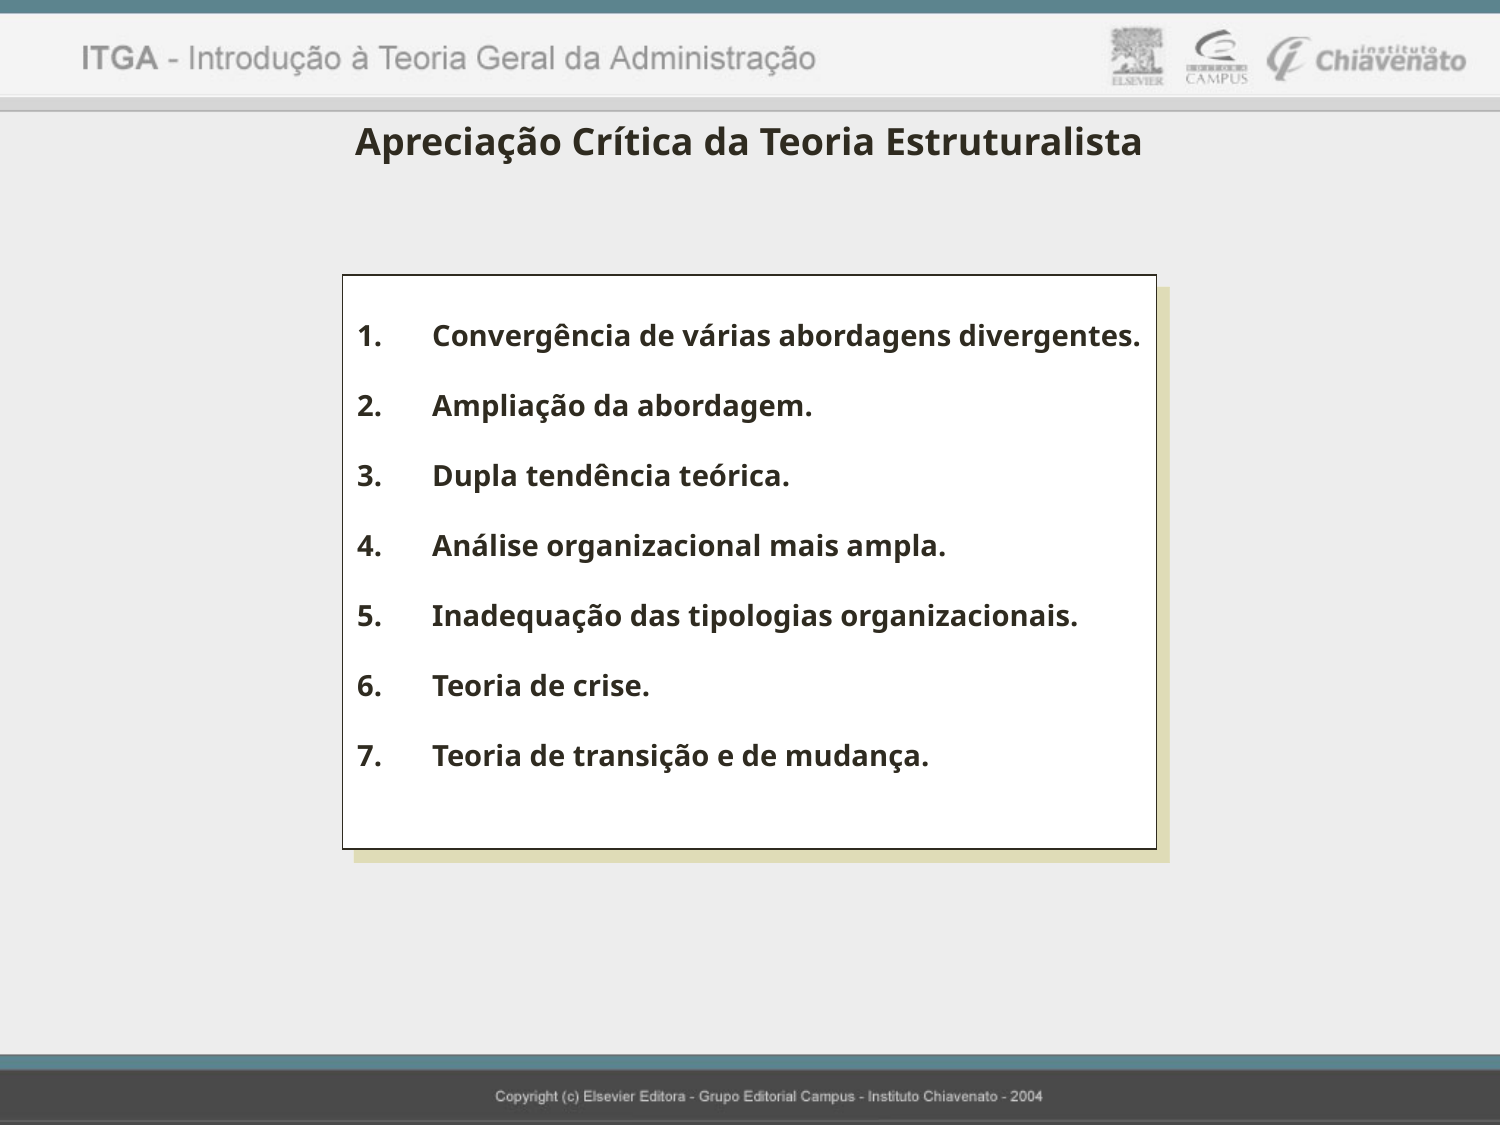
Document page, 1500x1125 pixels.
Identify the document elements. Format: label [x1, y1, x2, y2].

text_box [0, 0, 1500, 1125]
